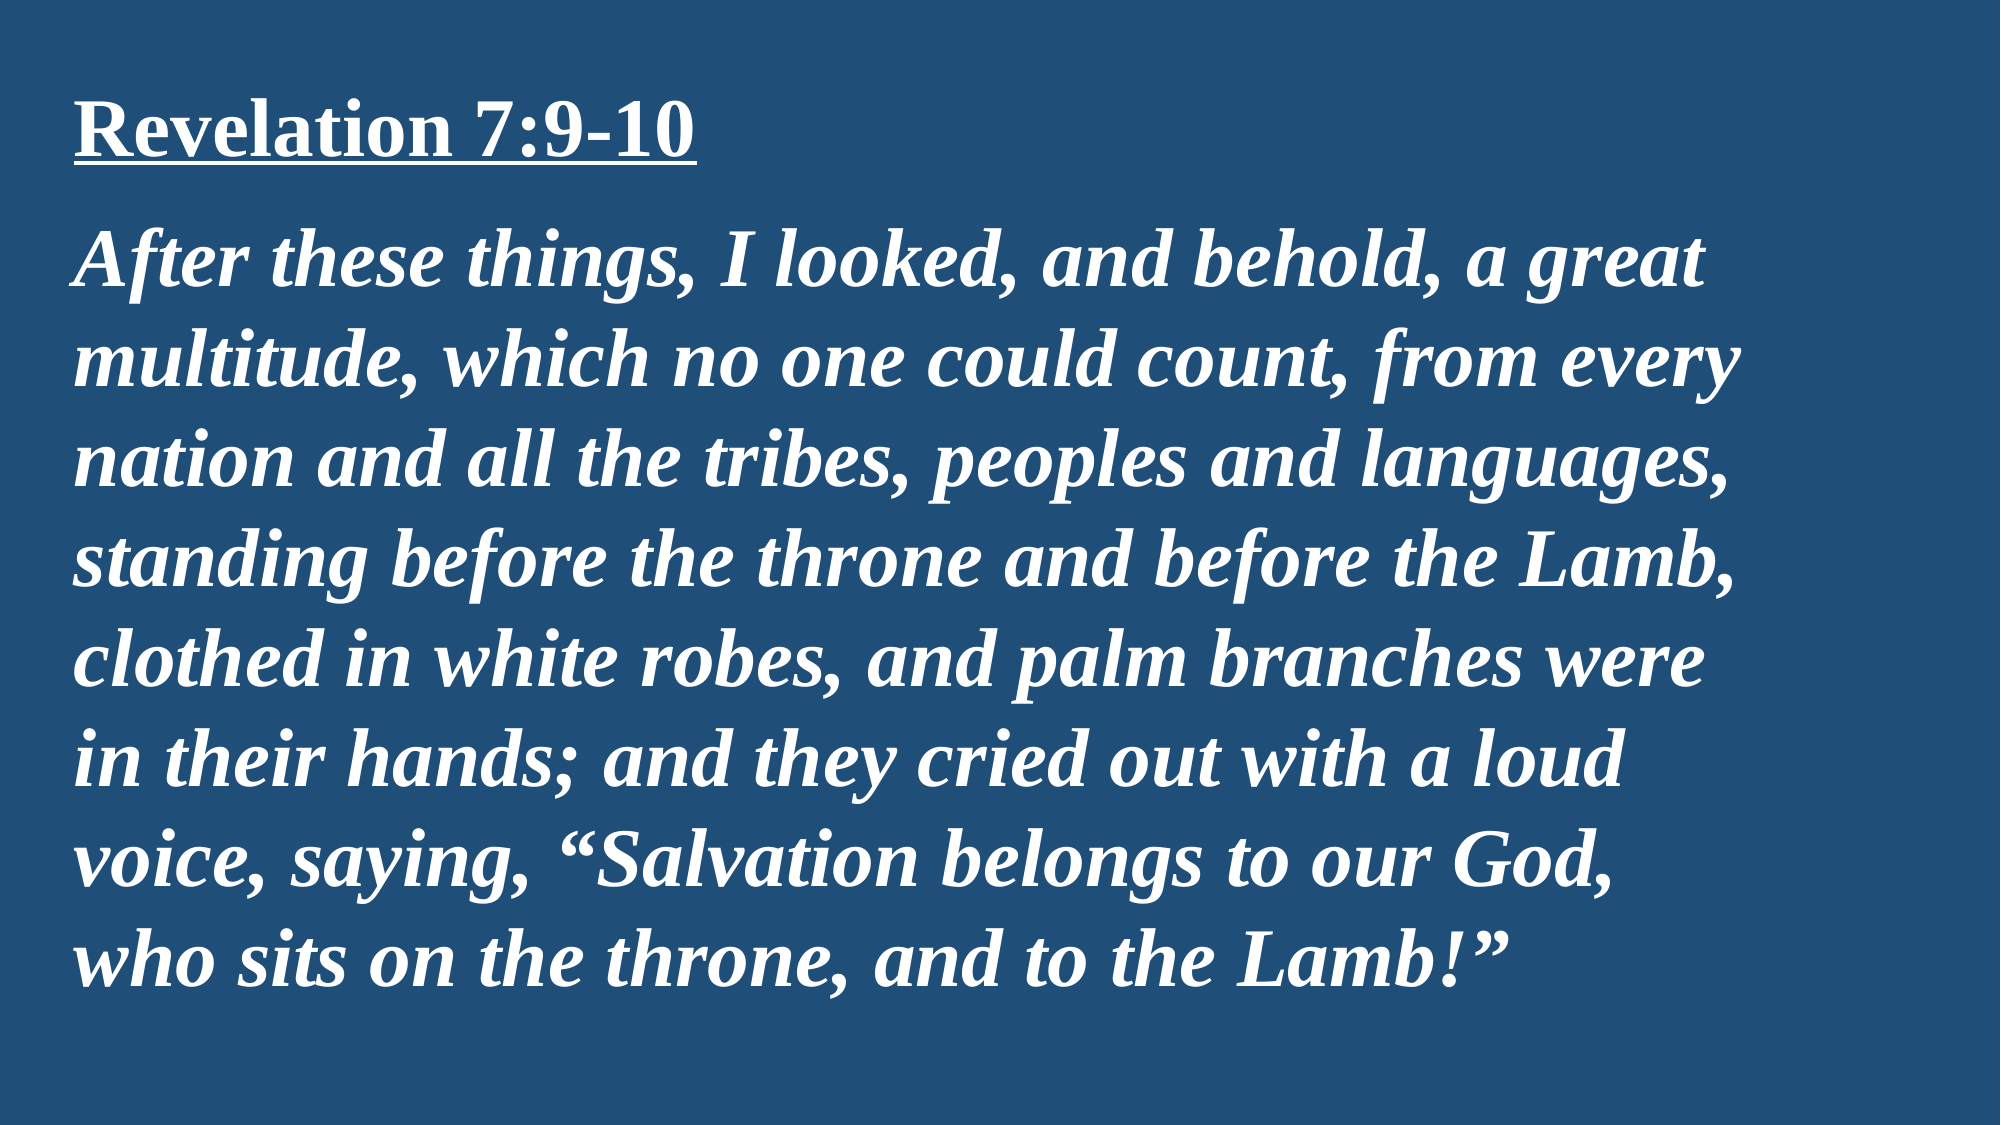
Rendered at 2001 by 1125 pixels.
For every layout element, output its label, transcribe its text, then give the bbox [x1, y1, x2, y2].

text_box Revelation 7:9-10 After these things, I looked, and behold, a great multitude, which no one could count, from every nation and all the tribes, peoples and languages, standing before the throne and before the Lamb, clothed in white robes, and palm branches were in their hands; and they cried out with a loud voice, saying, “Salvation belongs to our God, who sits on the throne, and to the Lamb!” [59, 65, 1782, 1100]
